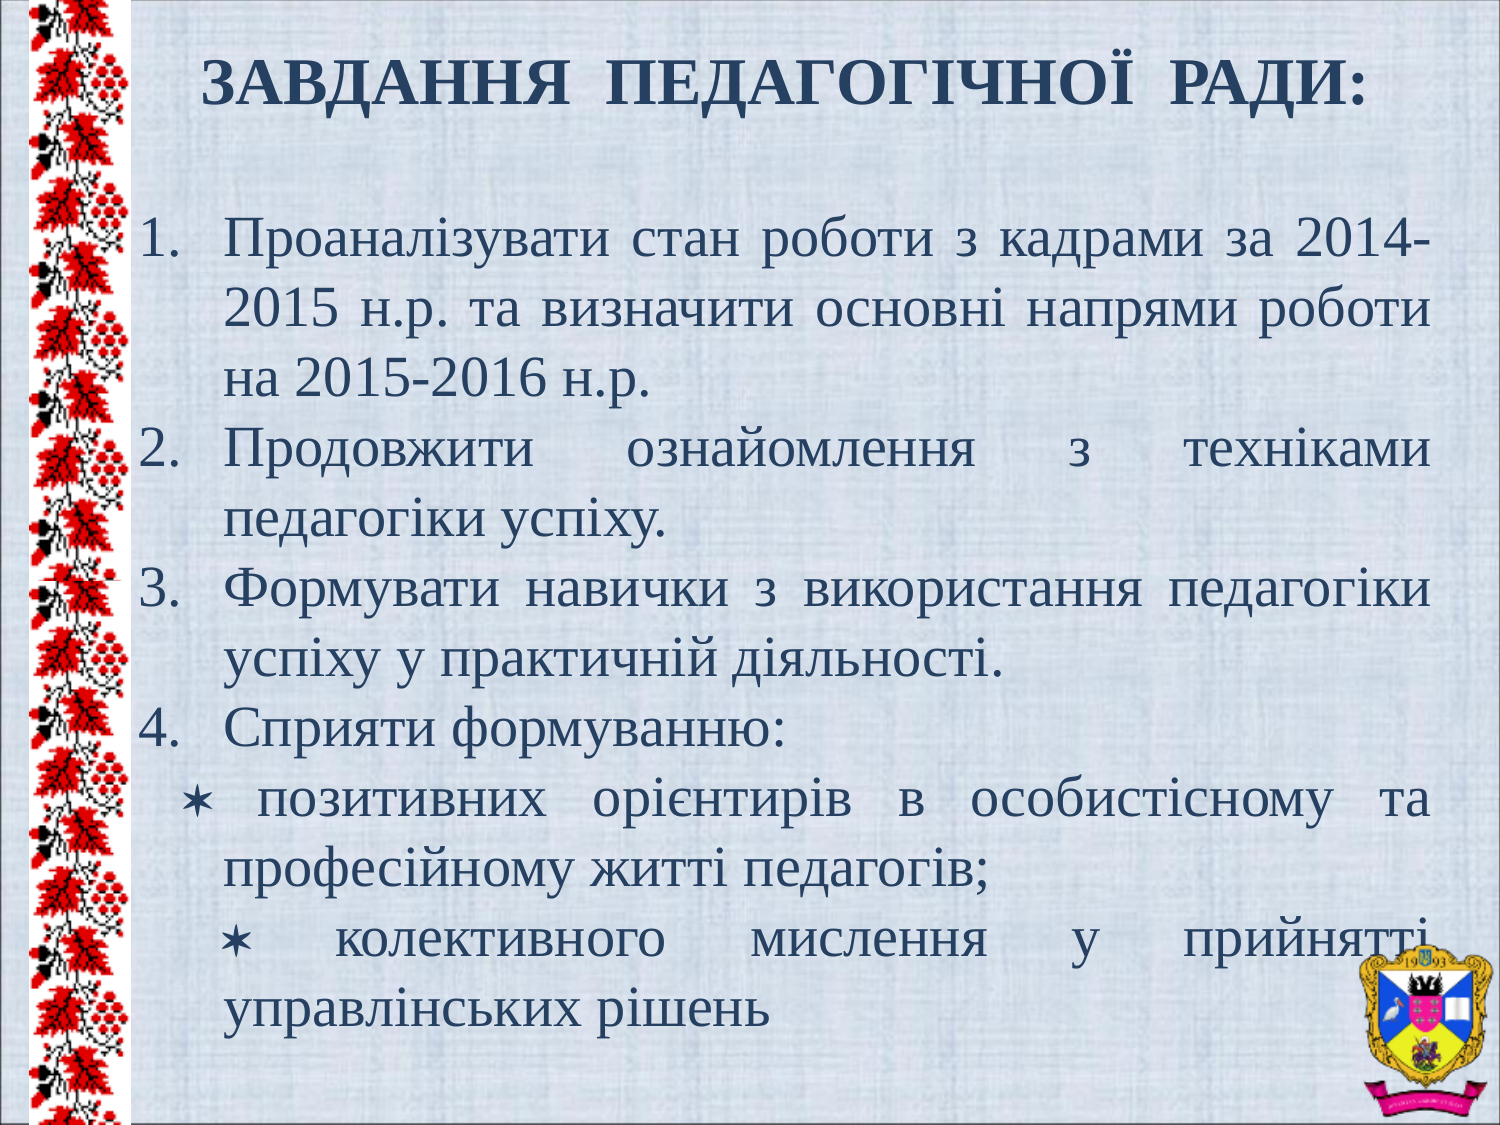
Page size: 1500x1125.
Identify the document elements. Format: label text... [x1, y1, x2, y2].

text_box ЗАВДАННЯ ПЕДАГОГІЧНОЇ РАДИ: Проаналізувати стан роботи з кадрами за 2014-2015 н.р. та визначити основні напрями роботи на 2015-2016 н.р. Продовжити ознайомлення з техніками педагогіки успіху. Формувати навички з використання педагогіки успіху у практичній діяльності. Сприяти формуванню:  позитивних орієнтирів в особистісному та професійному житті педагогів;  колективного мислення у прийнятті управлінських рішень [138, 30, 1448, 1046]
picture [0, 0, 1500, 1125]
